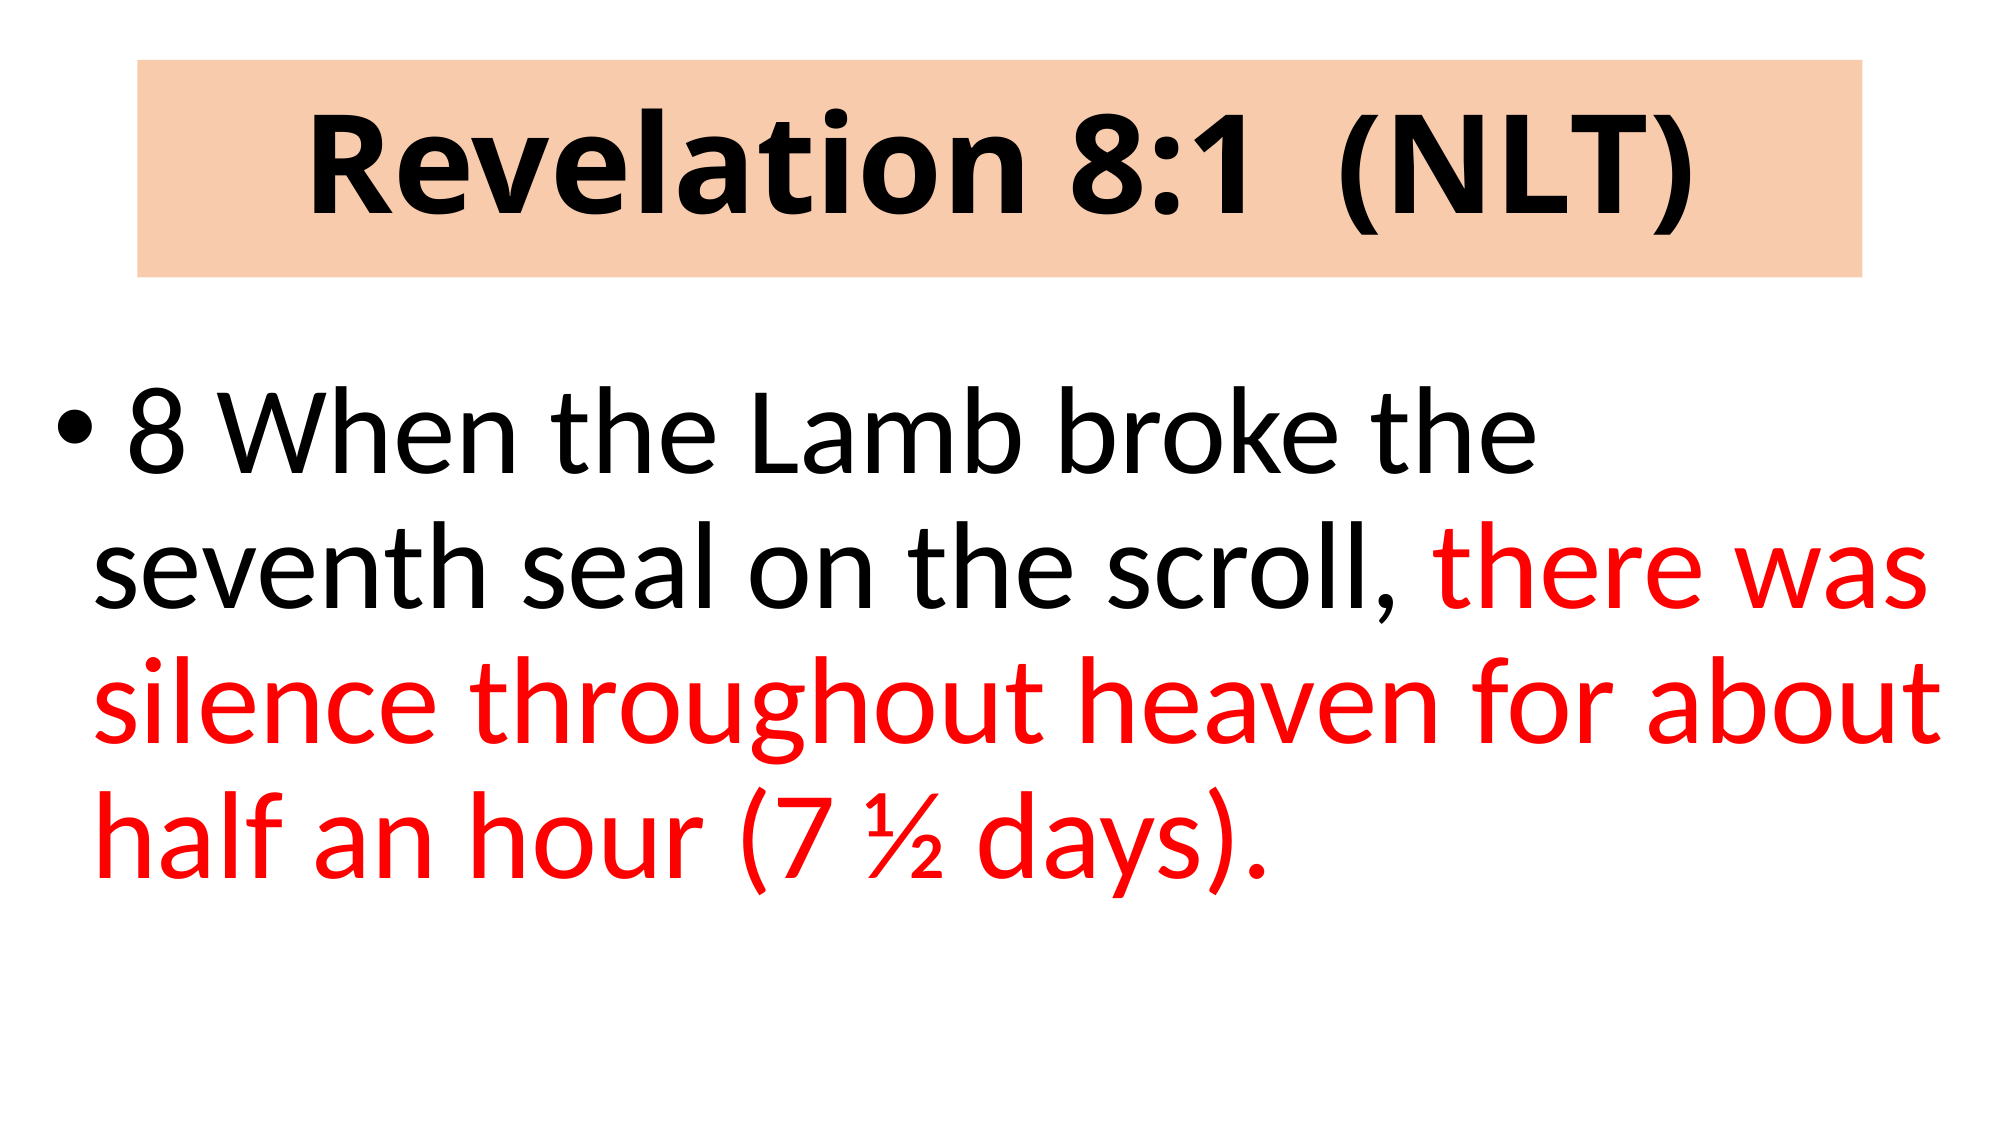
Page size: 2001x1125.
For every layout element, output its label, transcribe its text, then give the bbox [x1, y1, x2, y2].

list 8 When the Lamb broke the seventh seal on the scroll, there was silence throughout heaven for about half an hour (7 ½ days). [38, 357, 1962, 1072]
title Revelation 8:1 (NLT) [137, 59, 1863, 278]
